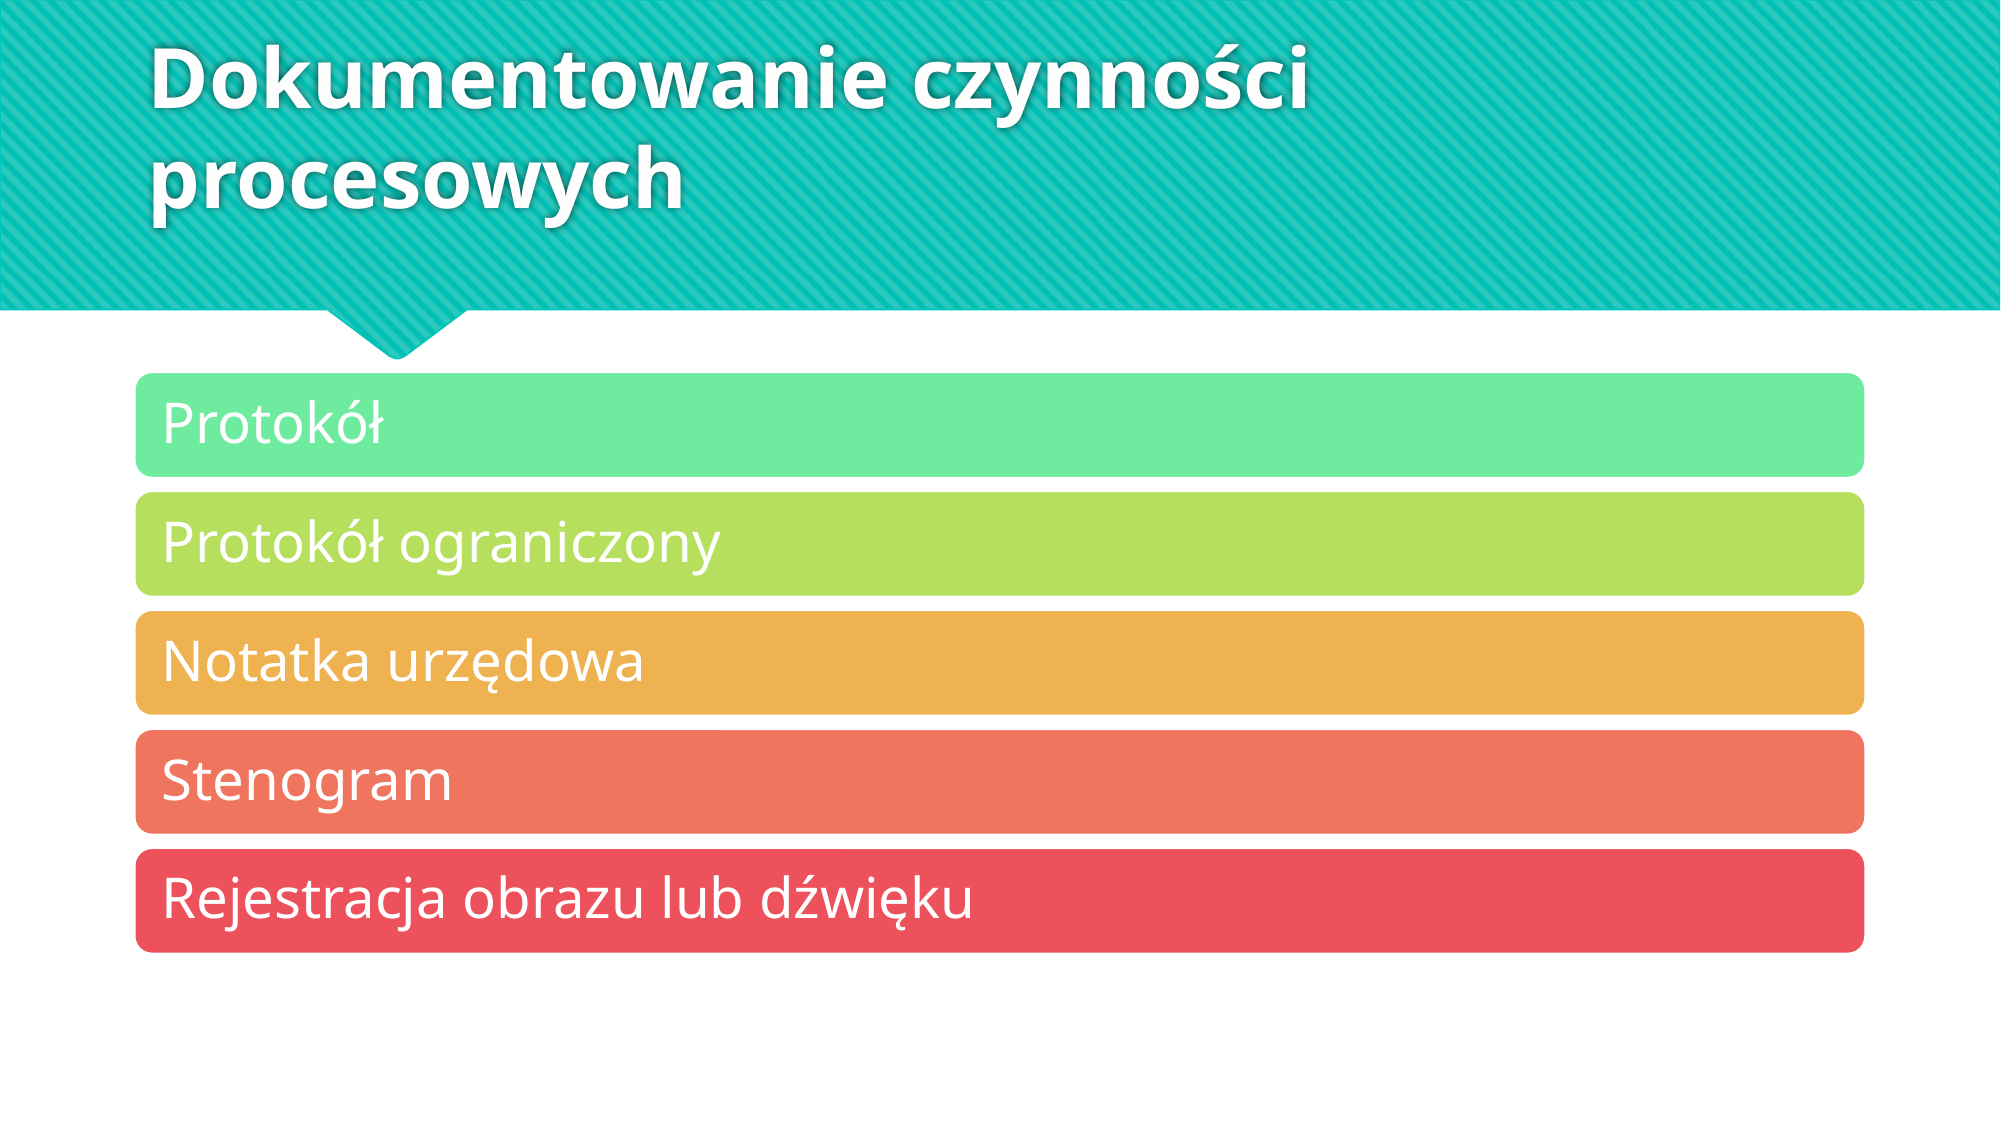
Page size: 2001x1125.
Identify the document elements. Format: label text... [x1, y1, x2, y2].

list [134, 364, 1866, 962]
title Dokumentowanie czynności procesowych [132, 73, 1868, 233]
